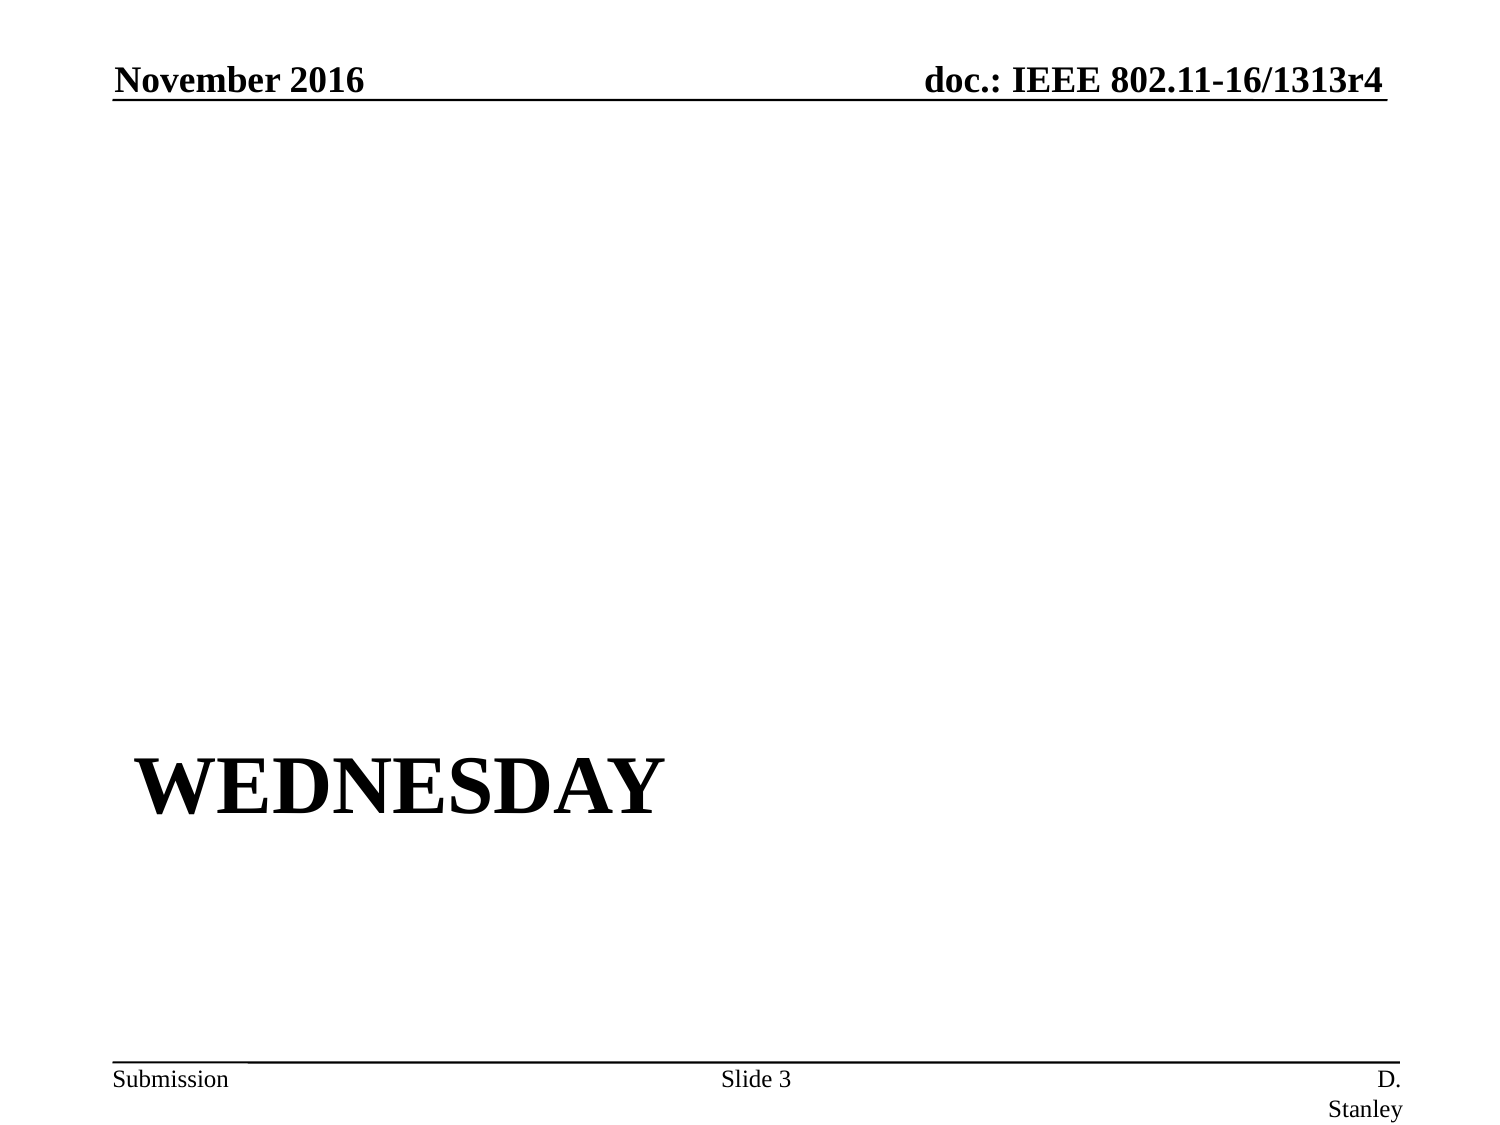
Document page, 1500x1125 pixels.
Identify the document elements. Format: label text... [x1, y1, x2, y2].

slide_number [114, 54, 374, 101]
title Wednesday [118, 722, 1394, 947]
slide_number Slide 3 [712, 1061, 800, 1093]
footer D. Stanley, HP Enterprise [1324, 1061, 1402, 1093]
